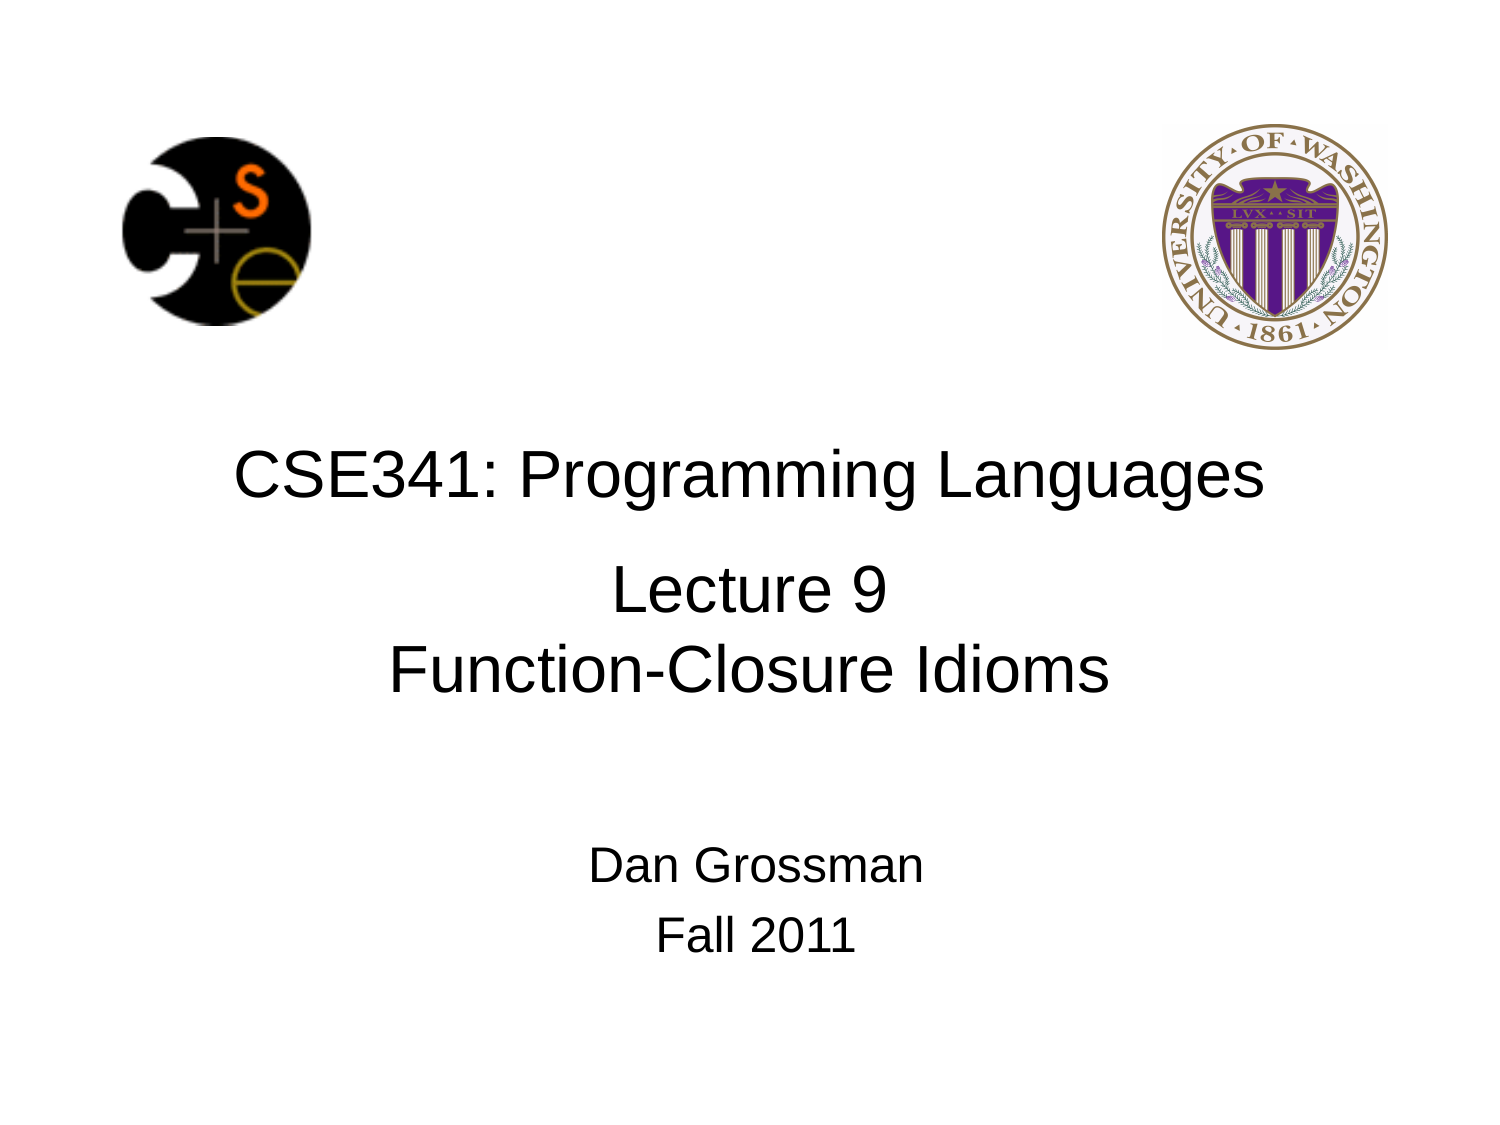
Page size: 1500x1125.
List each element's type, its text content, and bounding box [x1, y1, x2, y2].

picture [62, 137, 376, 326]
subtitle Dan Grossman Fall 2011 [212, 824, 1301, 1026]
picture [1162, 124, 1388, 351]
title CSE341: Programming Languages Lecture 9 Function-Closure Idioms [112, 362, 1388, 776]
